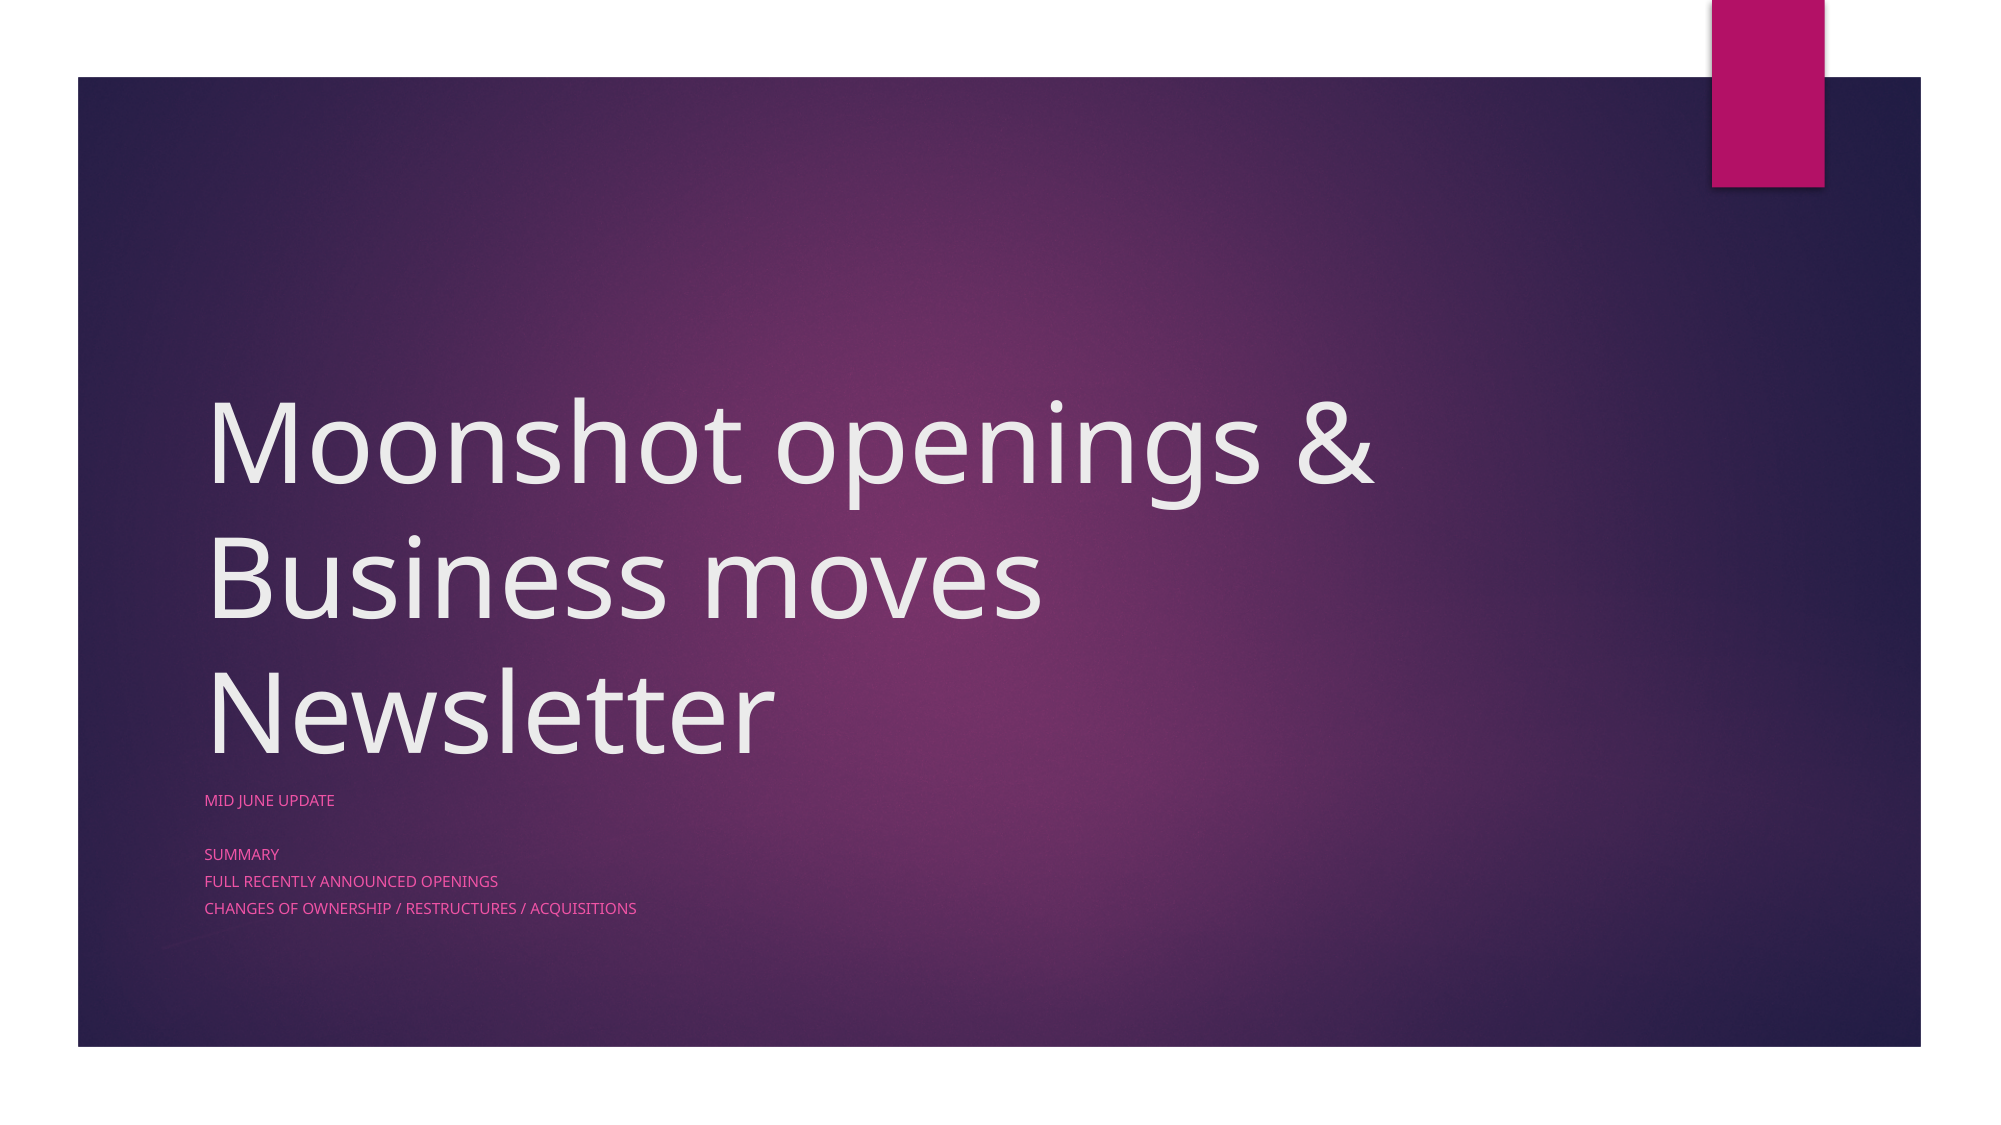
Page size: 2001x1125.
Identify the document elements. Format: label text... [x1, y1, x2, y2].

title Moonshot openings & Business moves Newsletter [189, 344, 1638, 783]
subtitle Mid June update Summary Full recently announced openings Changes of ownership / Restructures / Acquisitions [189, 783, 1638, 925]
